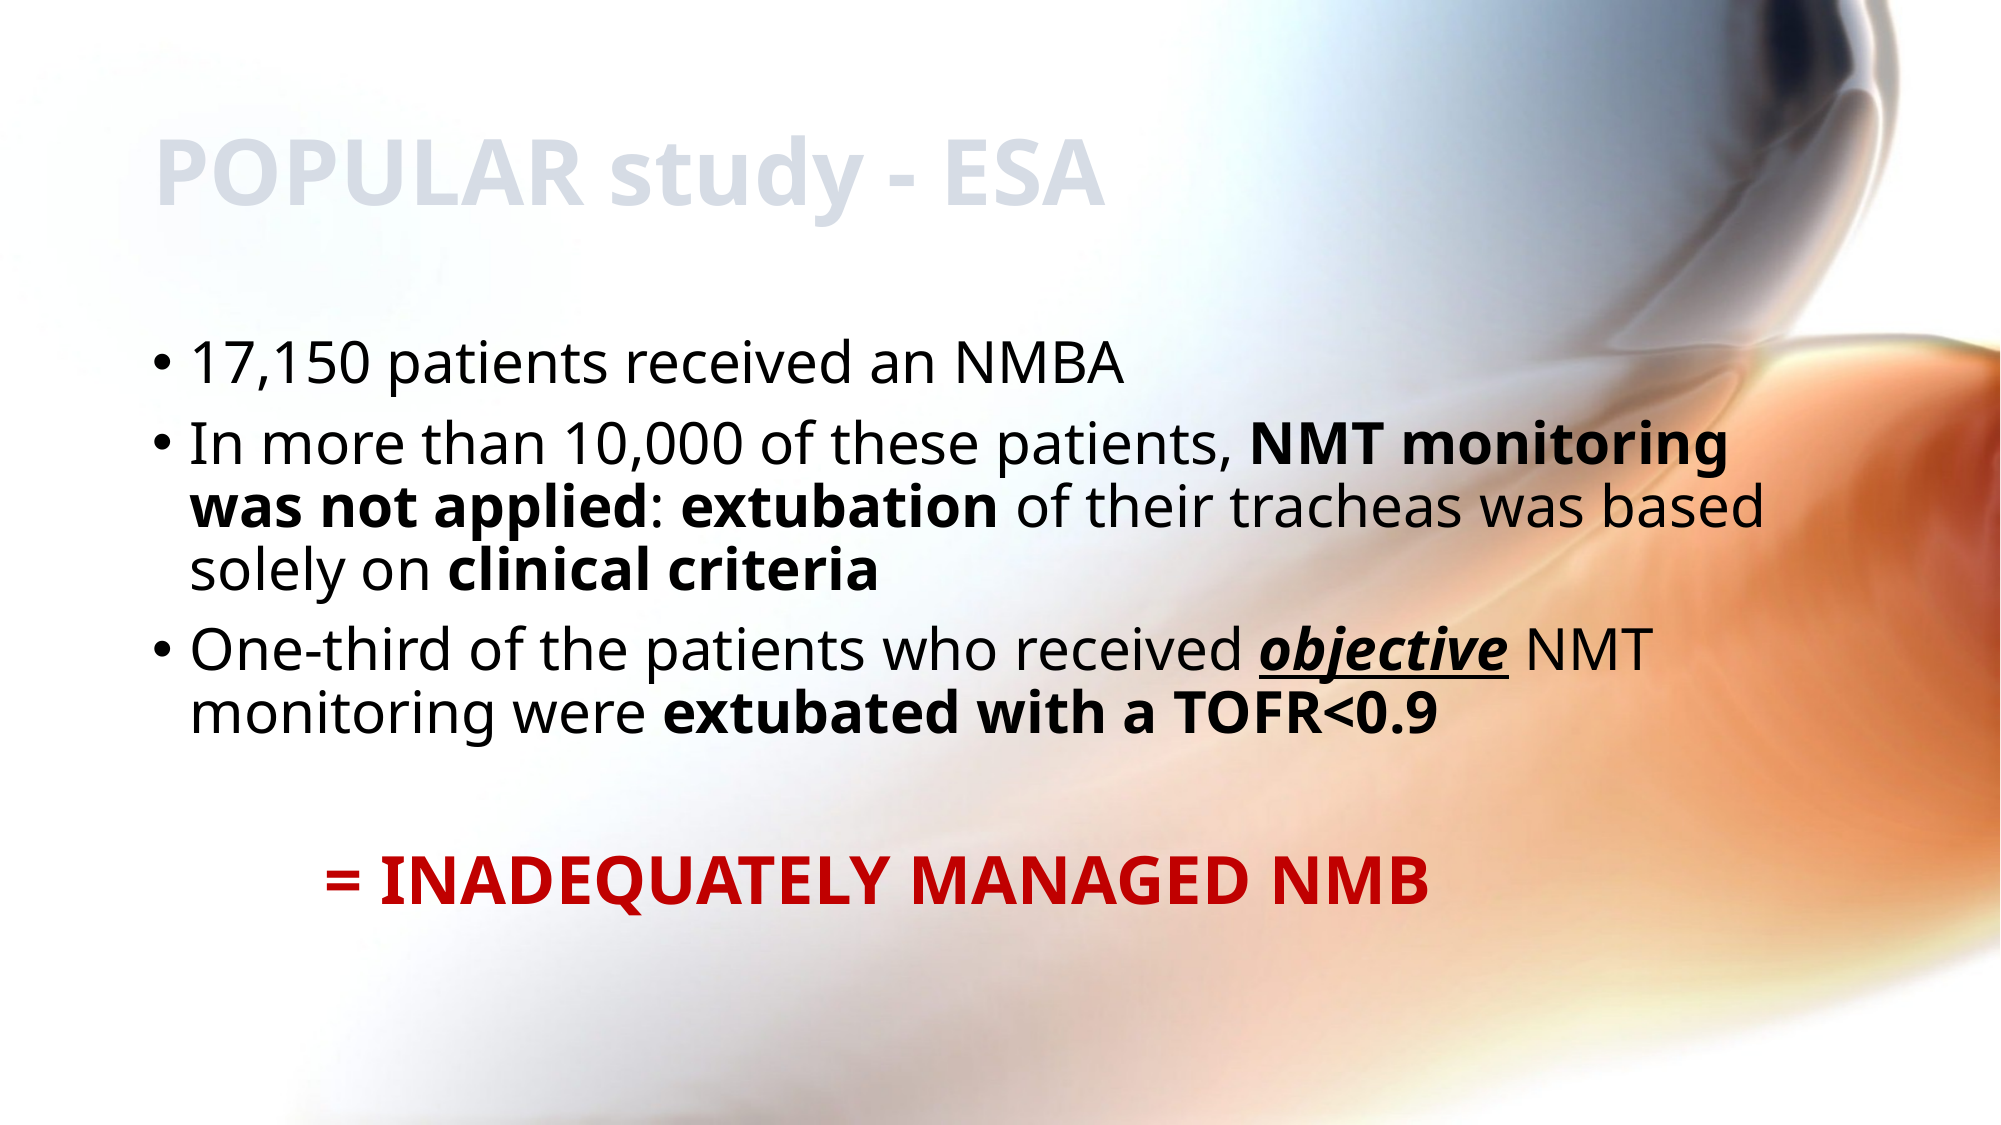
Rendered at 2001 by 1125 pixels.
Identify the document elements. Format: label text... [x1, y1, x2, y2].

title POPULAR study - ESA [137, 59, 1863, 278]
picture [0, 0, 2001, 1125]
list 17,150 patients received an NMBA In more than 10,000 of these patients, NMT monitoring was not applied: extubation of their tracheas was based solely on clinical criteria One-third of the patients who received objective NMT monitoring were extubated with a TOFR<0.9 = INADEQUATELY MANAGED NMB [137, 325, 1863, 1014]
